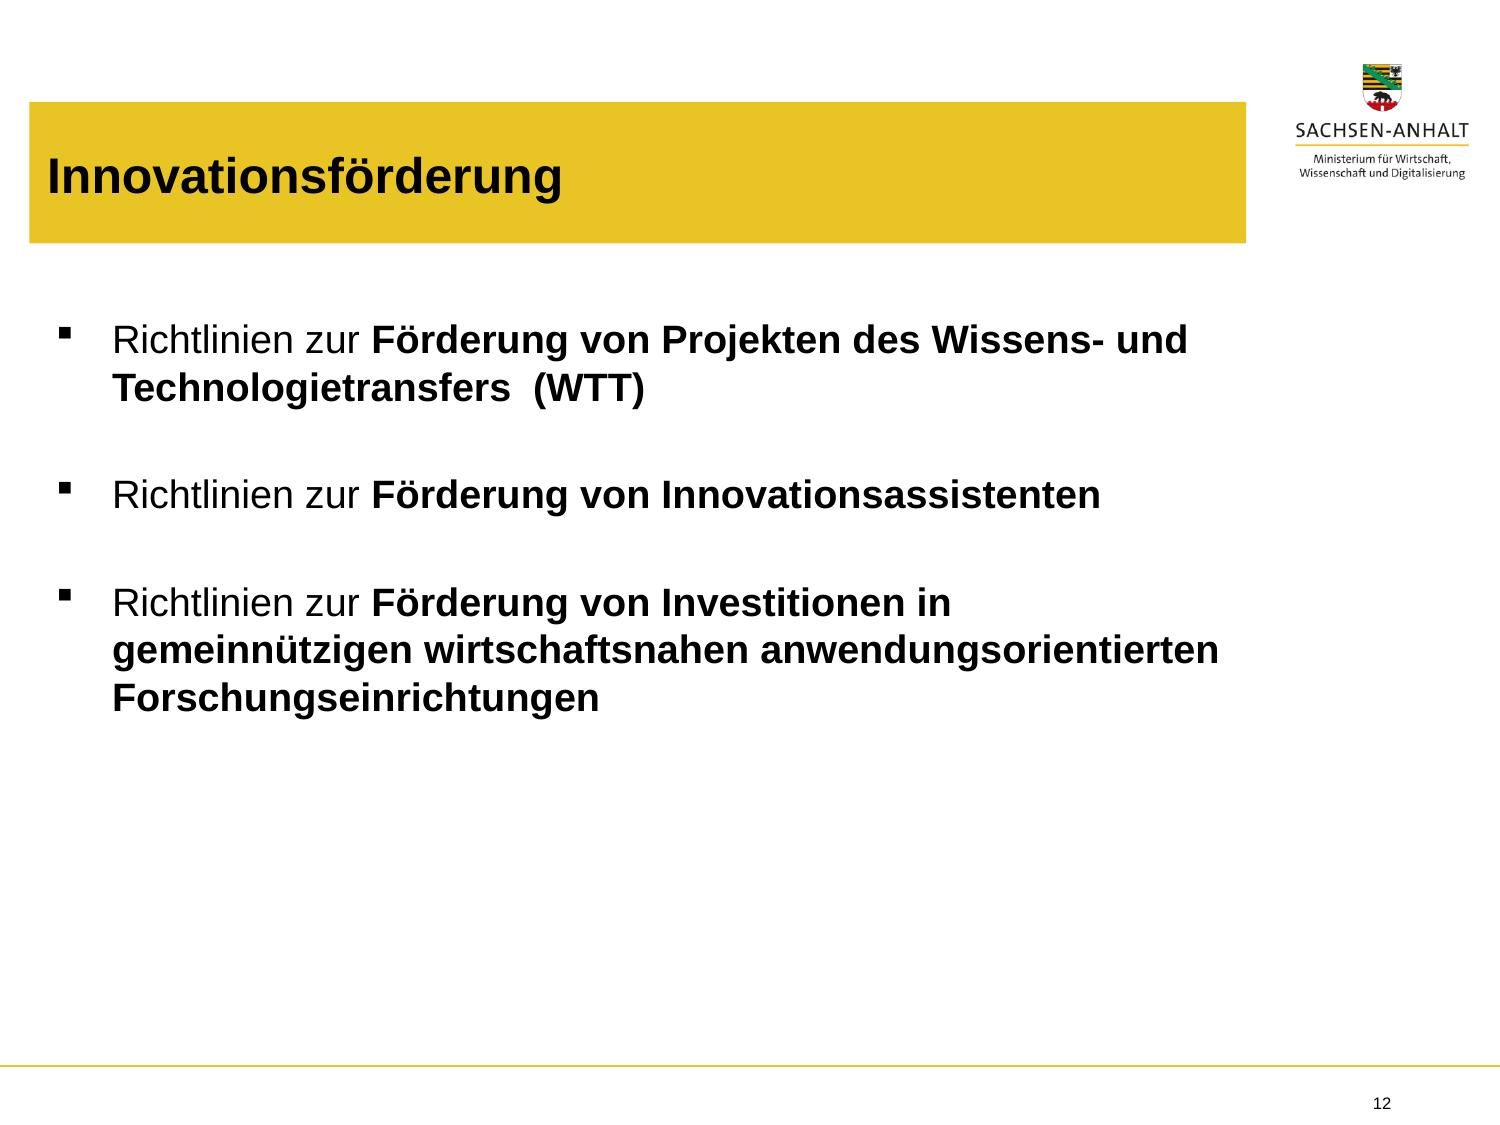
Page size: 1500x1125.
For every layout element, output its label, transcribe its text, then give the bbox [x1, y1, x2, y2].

title Innovationsförderung [29, 101, 1247, 244]
slide_number 12 [1264, 1082, 1500, 1125]
picture [1263, 0, 1500, 237]
text_box Richtlinien zur Förderung von Projekten des Wissens- und Technologietransfers (WTT) Richtlinien zur Förderung von Innovationsassistenten Richtlinien zur Förderung von Investitionen in gemeinnützigen wirtschaftsnahen anwendungsorientierten Forschungseinrichtungen [41, 267, 1247, 837]
